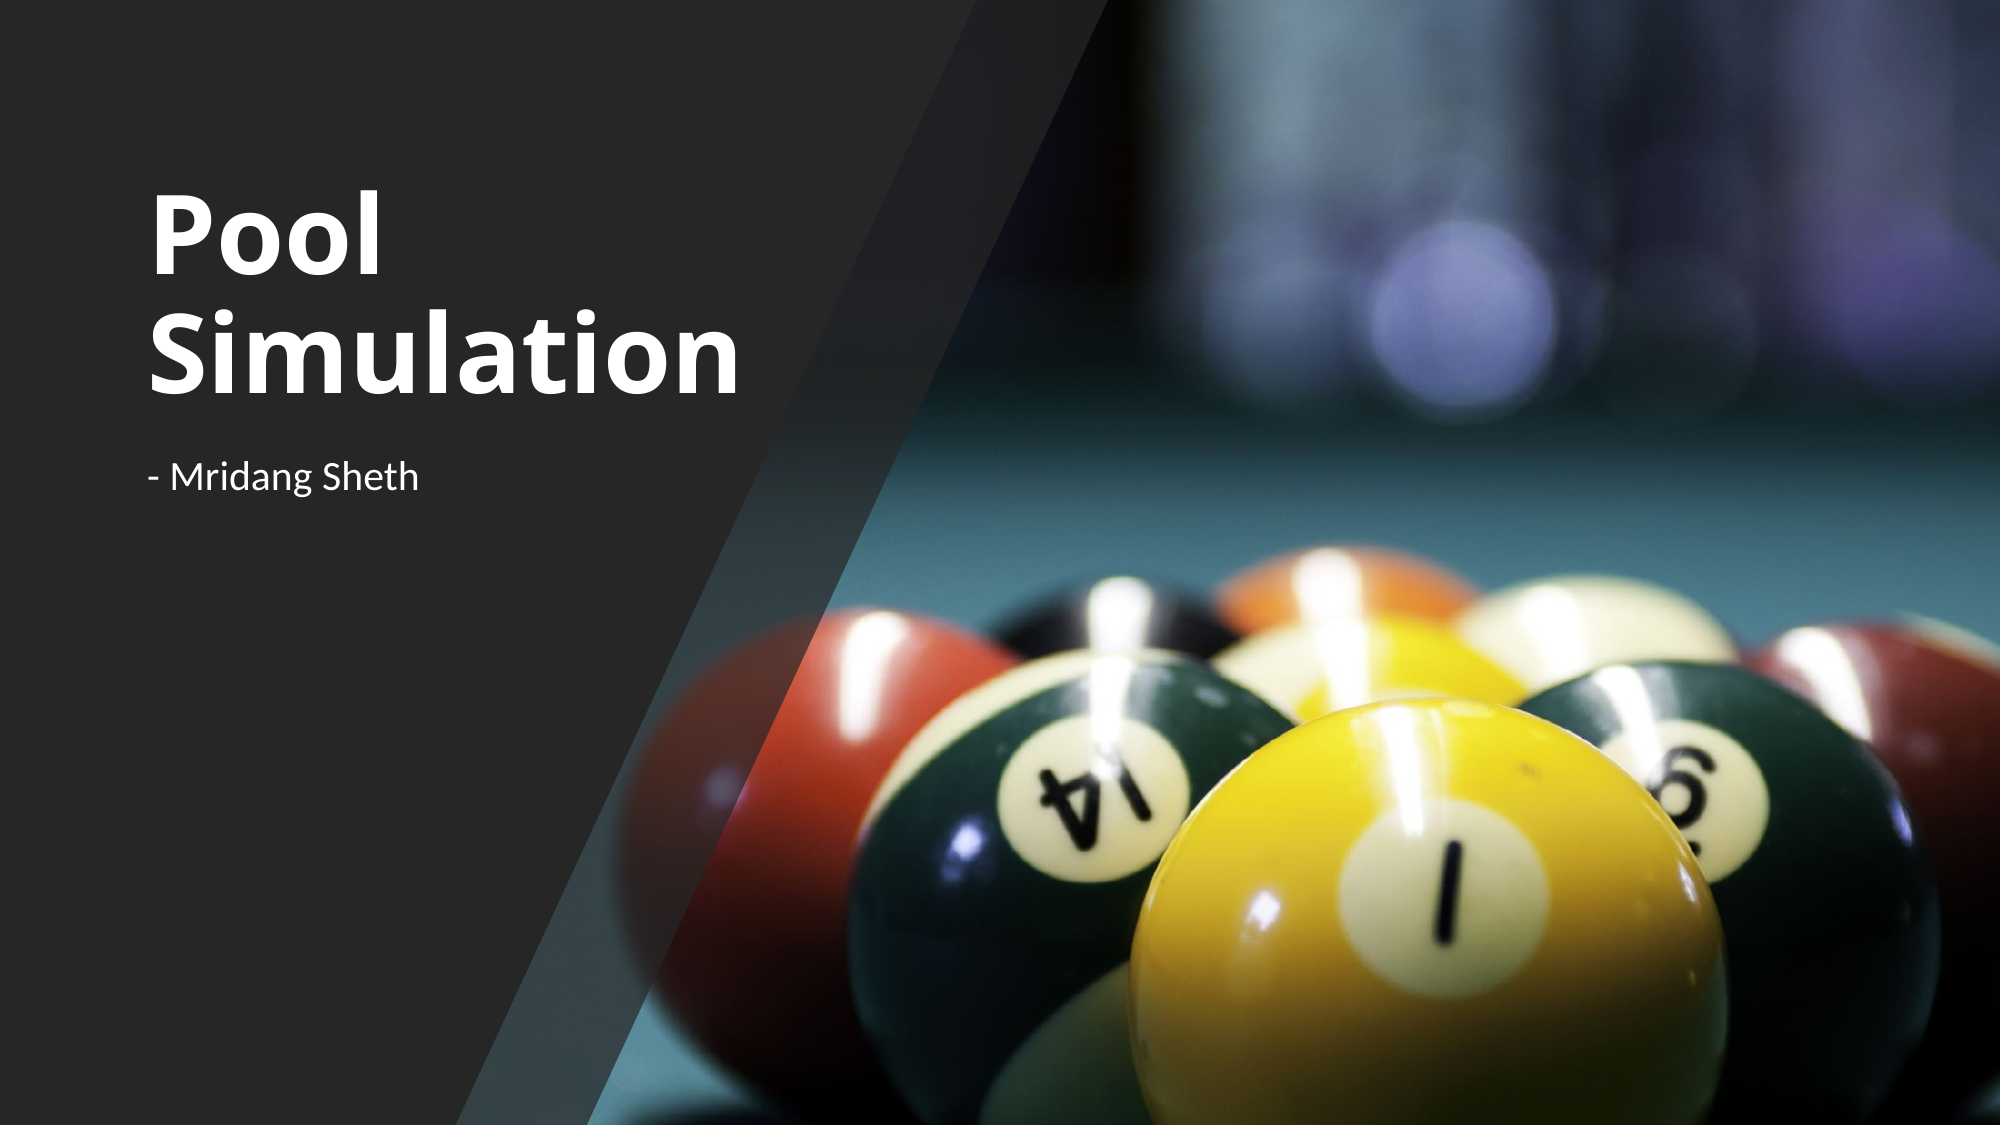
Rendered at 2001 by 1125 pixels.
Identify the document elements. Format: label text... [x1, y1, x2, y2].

subtitle - Mridang Sheth [131, 447, 420, 637]
text_box [0, 0, 420, 1125]
title Pool Simulation [131, 56, 420, 425]
picture [420, 0, 2000, 1125]
